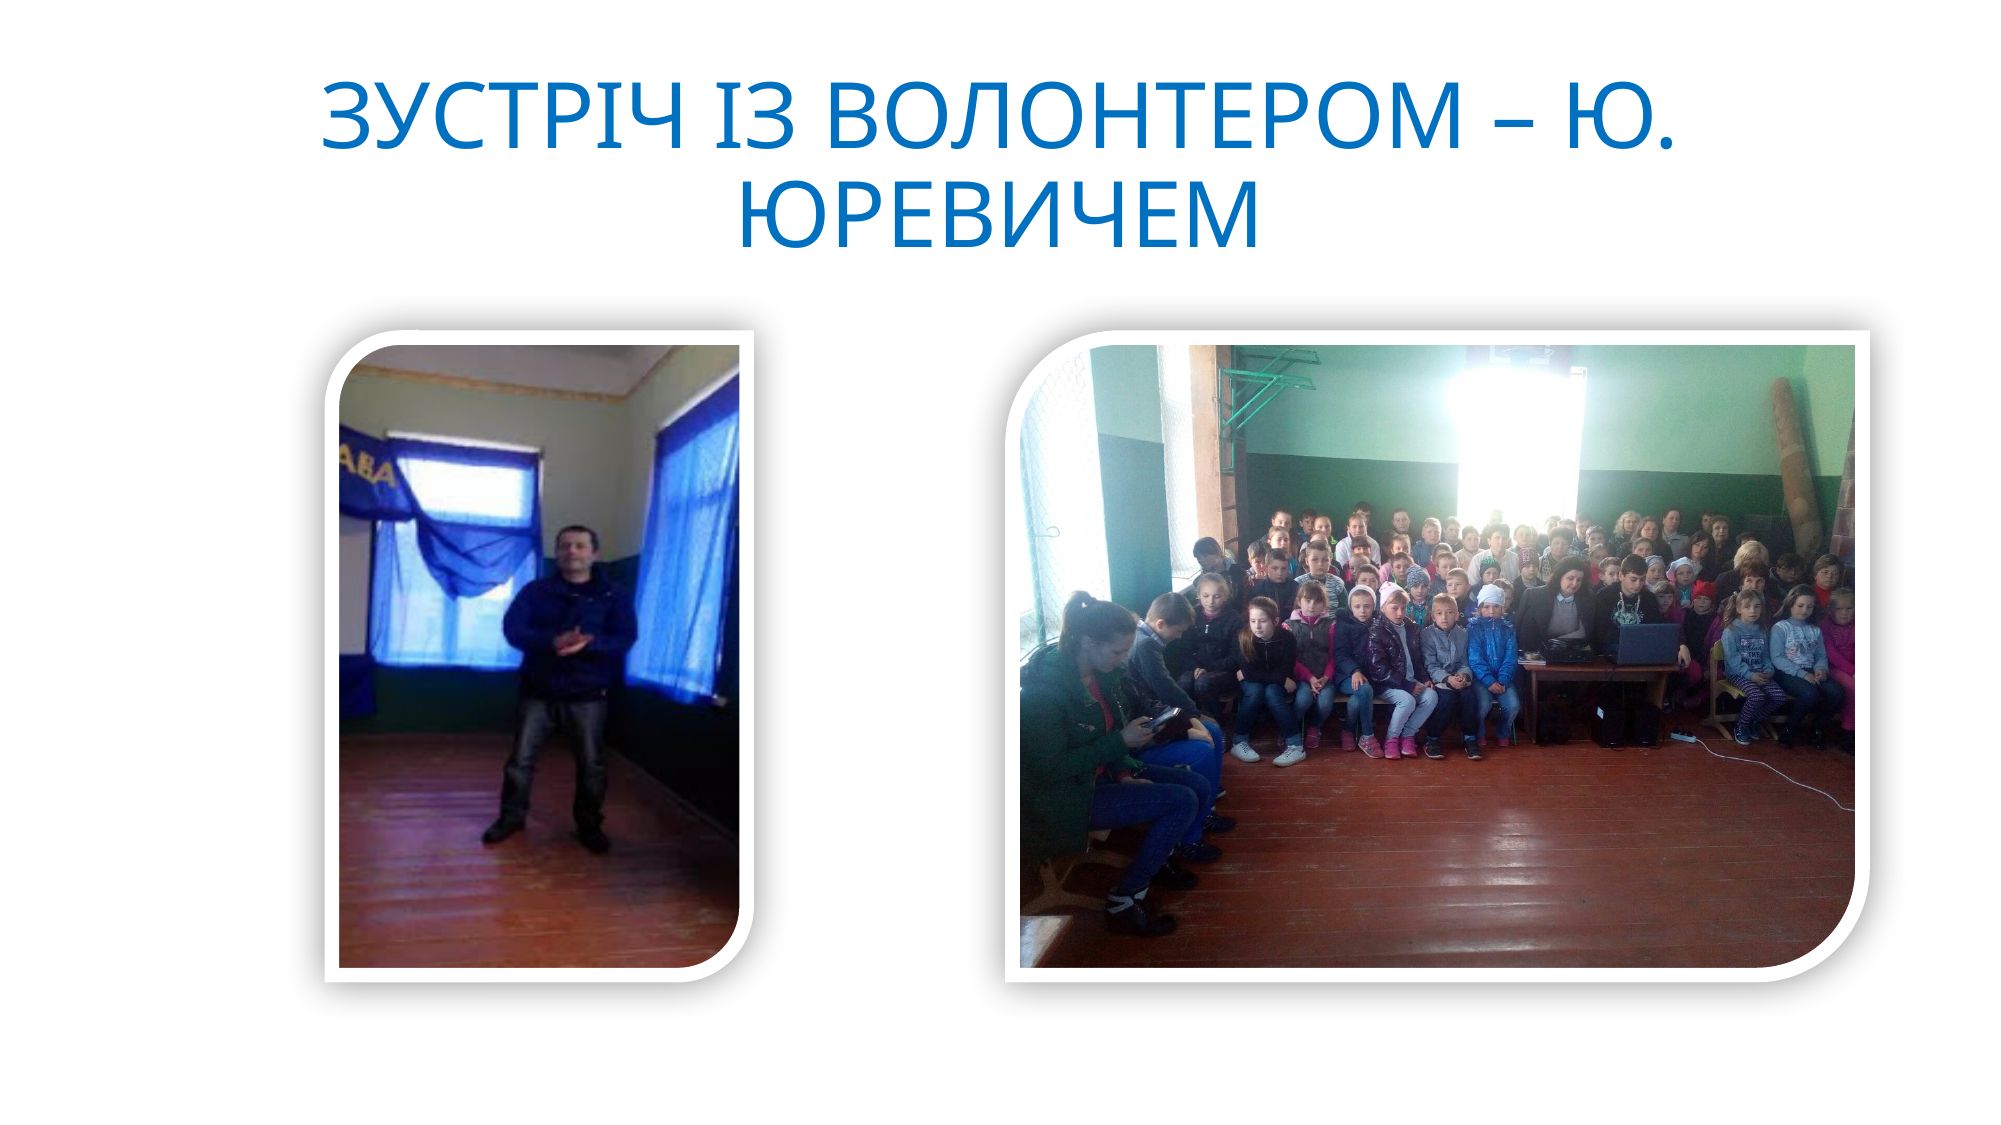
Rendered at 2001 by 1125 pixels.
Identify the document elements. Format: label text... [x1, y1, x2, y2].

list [1012, 337, 1863, 976]
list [331, 337, 747, 976]
title ЗУСТРІЧ ІЗ ВОЛОНТЕРОМ – Ю. ЮРЕВИЧЕМ [137, 59, 1863, 278]
